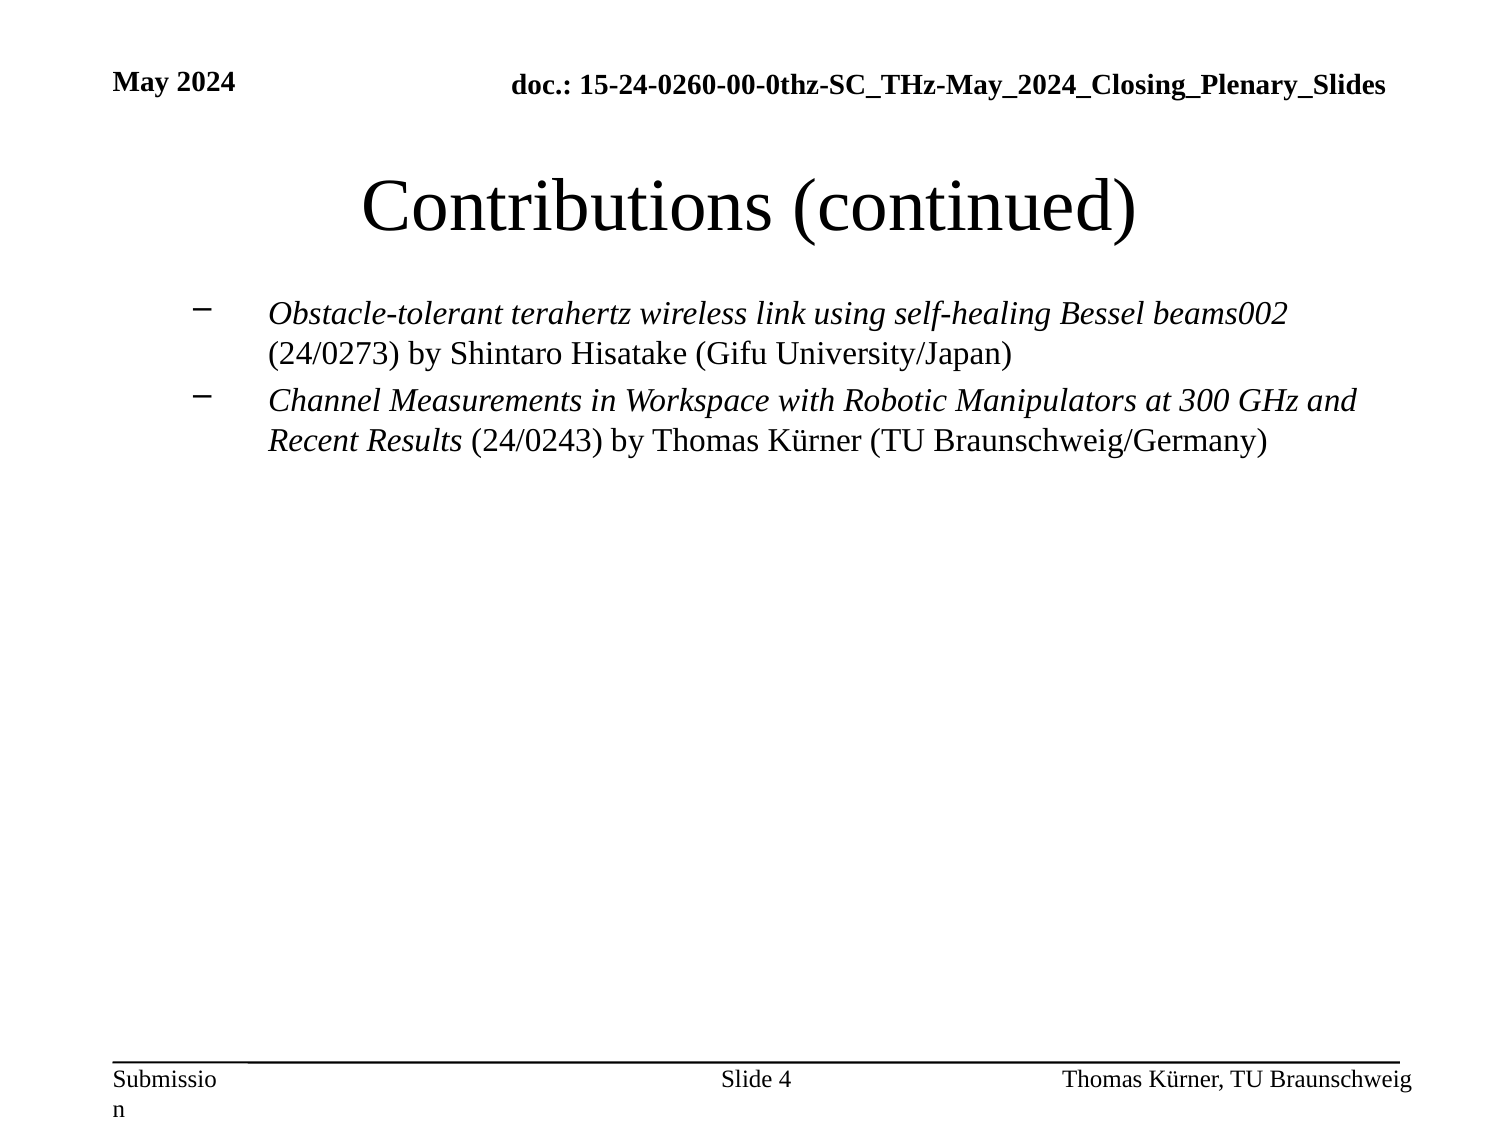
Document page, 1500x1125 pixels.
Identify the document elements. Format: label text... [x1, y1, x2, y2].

list Obstacle-tolerant terahertz wireless link using self-healing Bessel beams002 (24/0273) by Shintaro Hisatake (Gifu University/Japan) Channel Measurements in Workspace with Robotic Manipulators at 300 GHz and Recent Results (24/0243) by Thomas Kürner (TU Braunschweig/Germany) [112, 283, 1388, 959]
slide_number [112, 61, 376, 98]
footer Thomas Kürner, TU Braunschweig [899, 1061, 1413, 1093]
slide_number Slide 4 [712, 1061, 800, 1093]
title Contributions (continued) [112, 112, 1388, 283]
